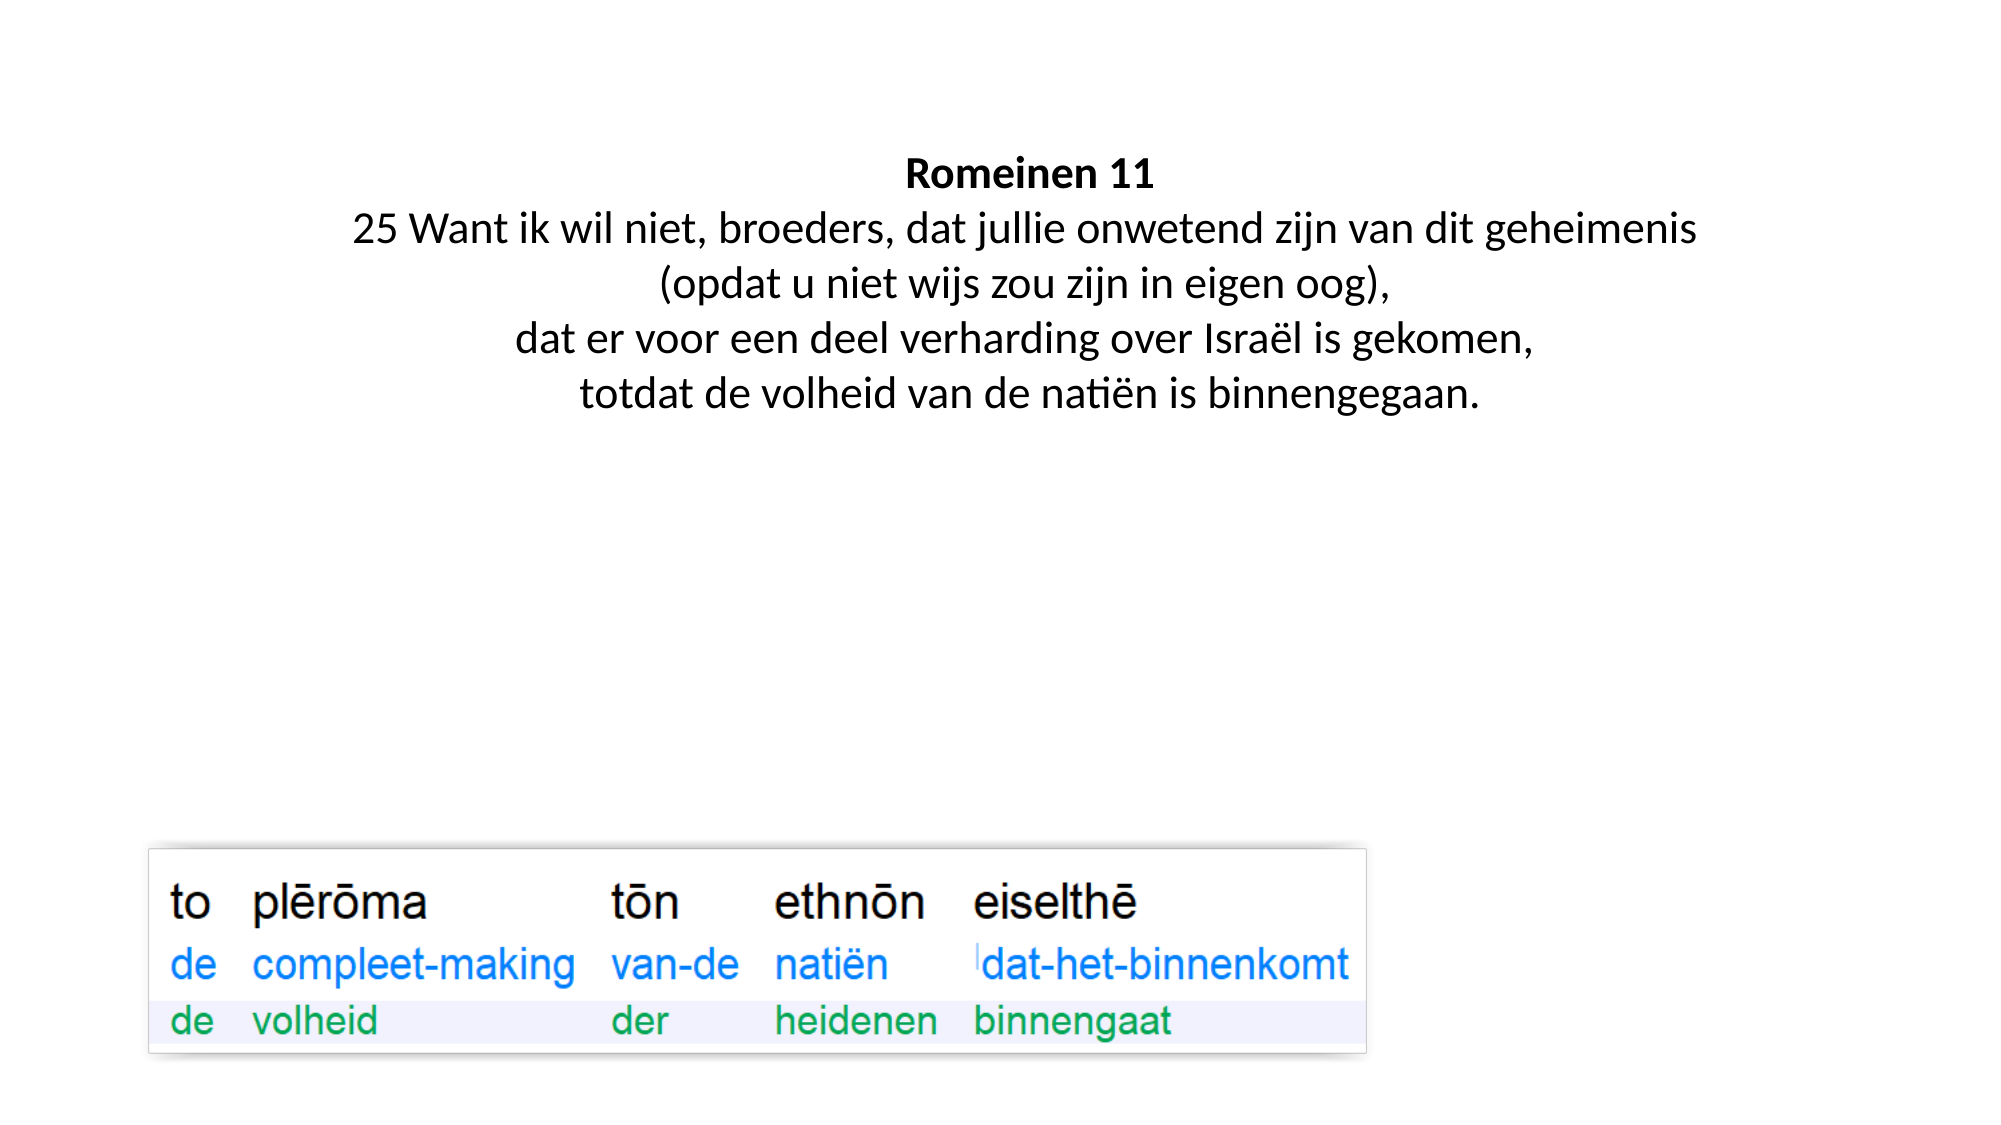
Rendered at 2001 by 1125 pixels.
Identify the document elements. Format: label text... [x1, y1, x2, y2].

text_box Romeinen 11 25 Want ik wil niet, broeders, dat jullie onwetend zijn van dit geheimenis (opdat u niet wijs zou zijn in eigen oog), dat er voor een deel verharding over Israël is gekomen, totdat de volheid van de natiën is binnengegaan. [89, 135, 1971, 425]
picture [137, 837, 1377, 1064]
